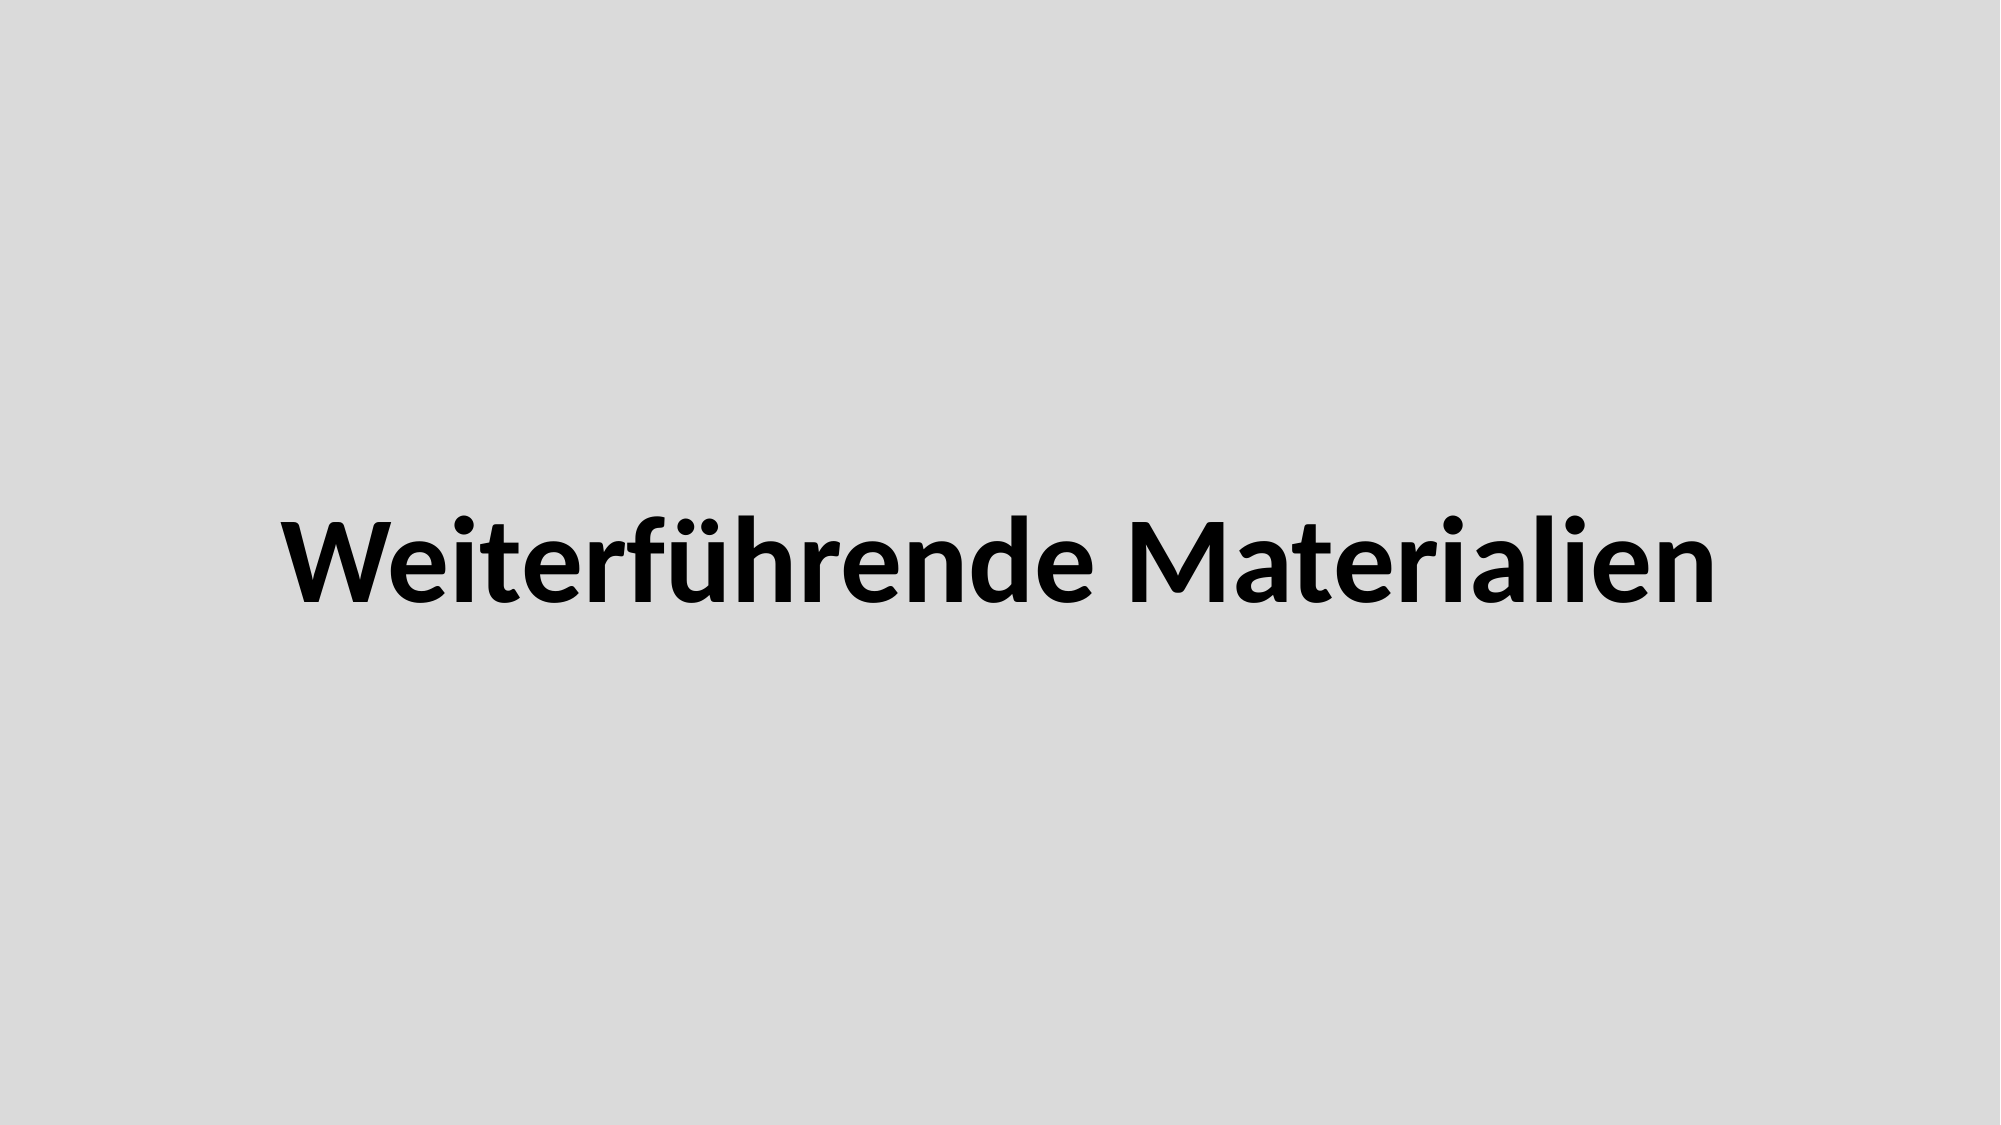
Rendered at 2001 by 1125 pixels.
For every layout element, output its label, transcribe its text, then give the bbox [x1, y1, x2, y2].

title Weiterführende Materialien [137, 453, 1863, 672]
